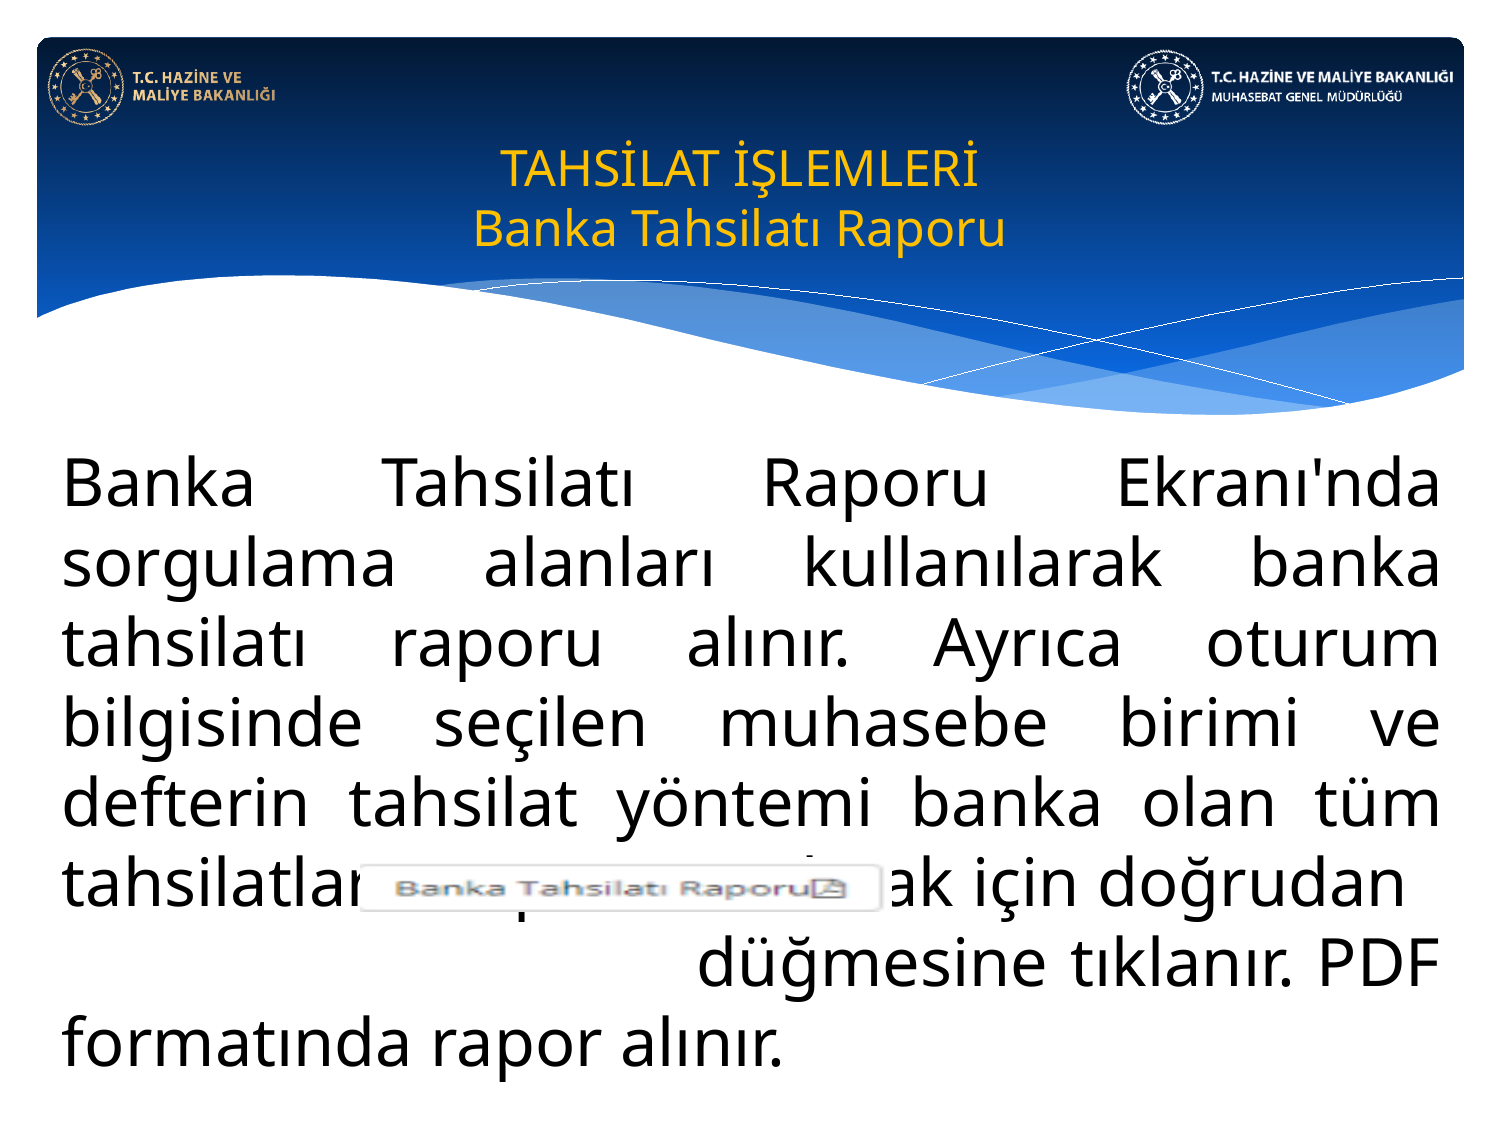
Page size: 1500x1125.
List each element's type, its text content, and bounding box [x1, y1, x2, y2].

text_box Banka Tahsilatı Raporu Ekranı'nda sorgulama alanları kullanılarak banka tahsilatı raporu alınır. Ayrıca oturum bilgisinde seçilen muhasebe birimi ve defterin tahsilat yöntemi banka olan tüm tahsilatların raporunu almak için doğrudan düğmesine tıklanır. PDF formatında rapor alınır. [46, 432, 1459, 1087]
picture [46, 46, 275, 127]
picture [359, 857, 892, 913]
picture [1124, 46, 1460, 128]
title TAHSİLAT İŞLEMLERİ Banka Tahsilatı Raporu [64, 101, 1415, 291]
